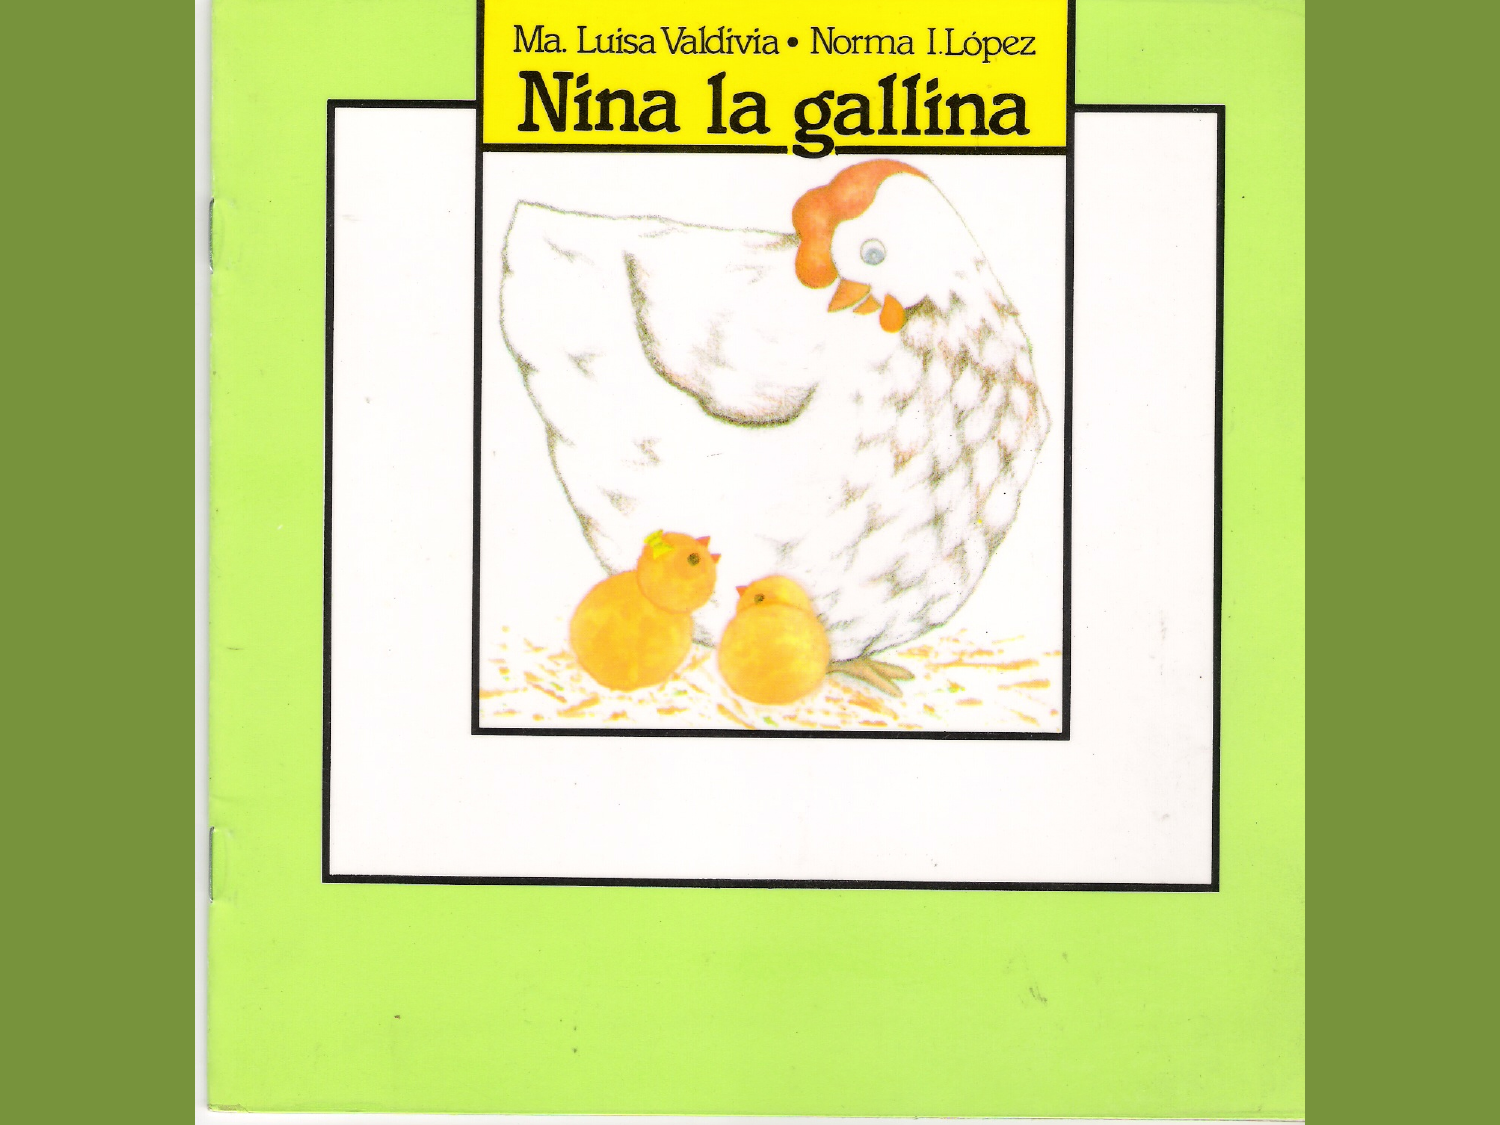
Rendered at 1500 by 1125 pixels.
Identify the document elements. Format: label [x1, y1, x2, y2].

picture [195, 0, 1305, 1125]
